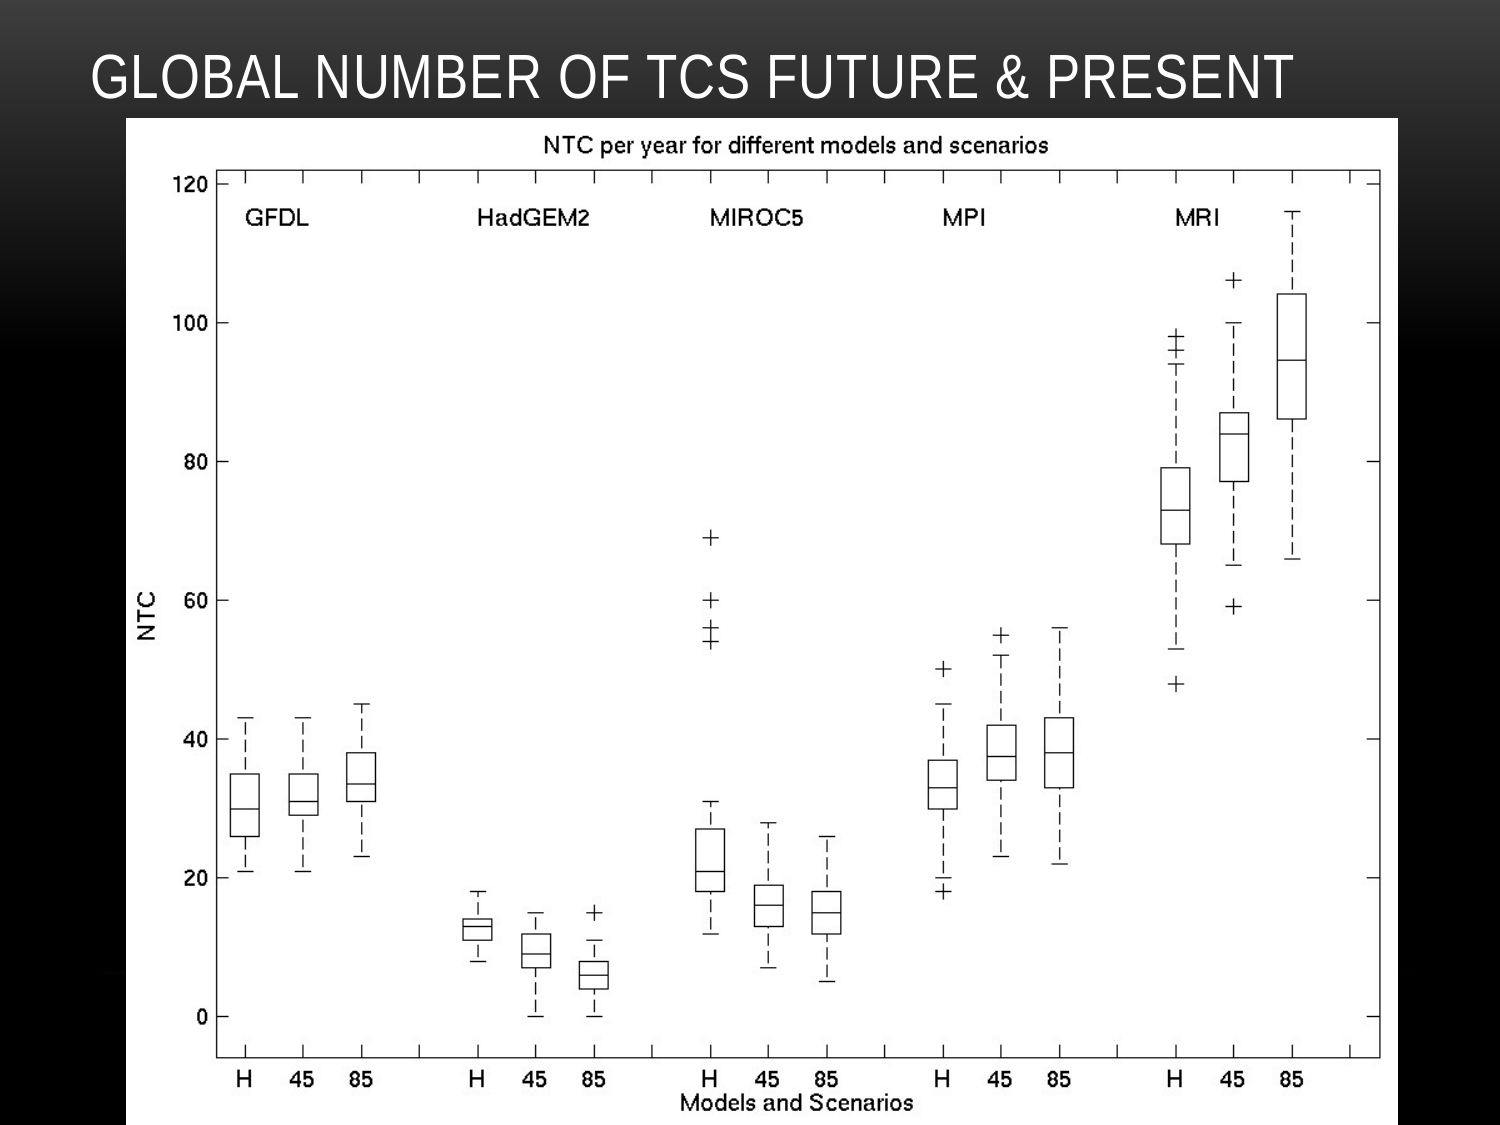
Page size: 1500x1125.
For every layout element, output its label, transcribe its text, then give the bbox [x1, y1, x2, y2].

picture [0, 0, 1500, 1125]
title GLOBAL Number of TCs Future & Present [75, 6, 1425, 118]
